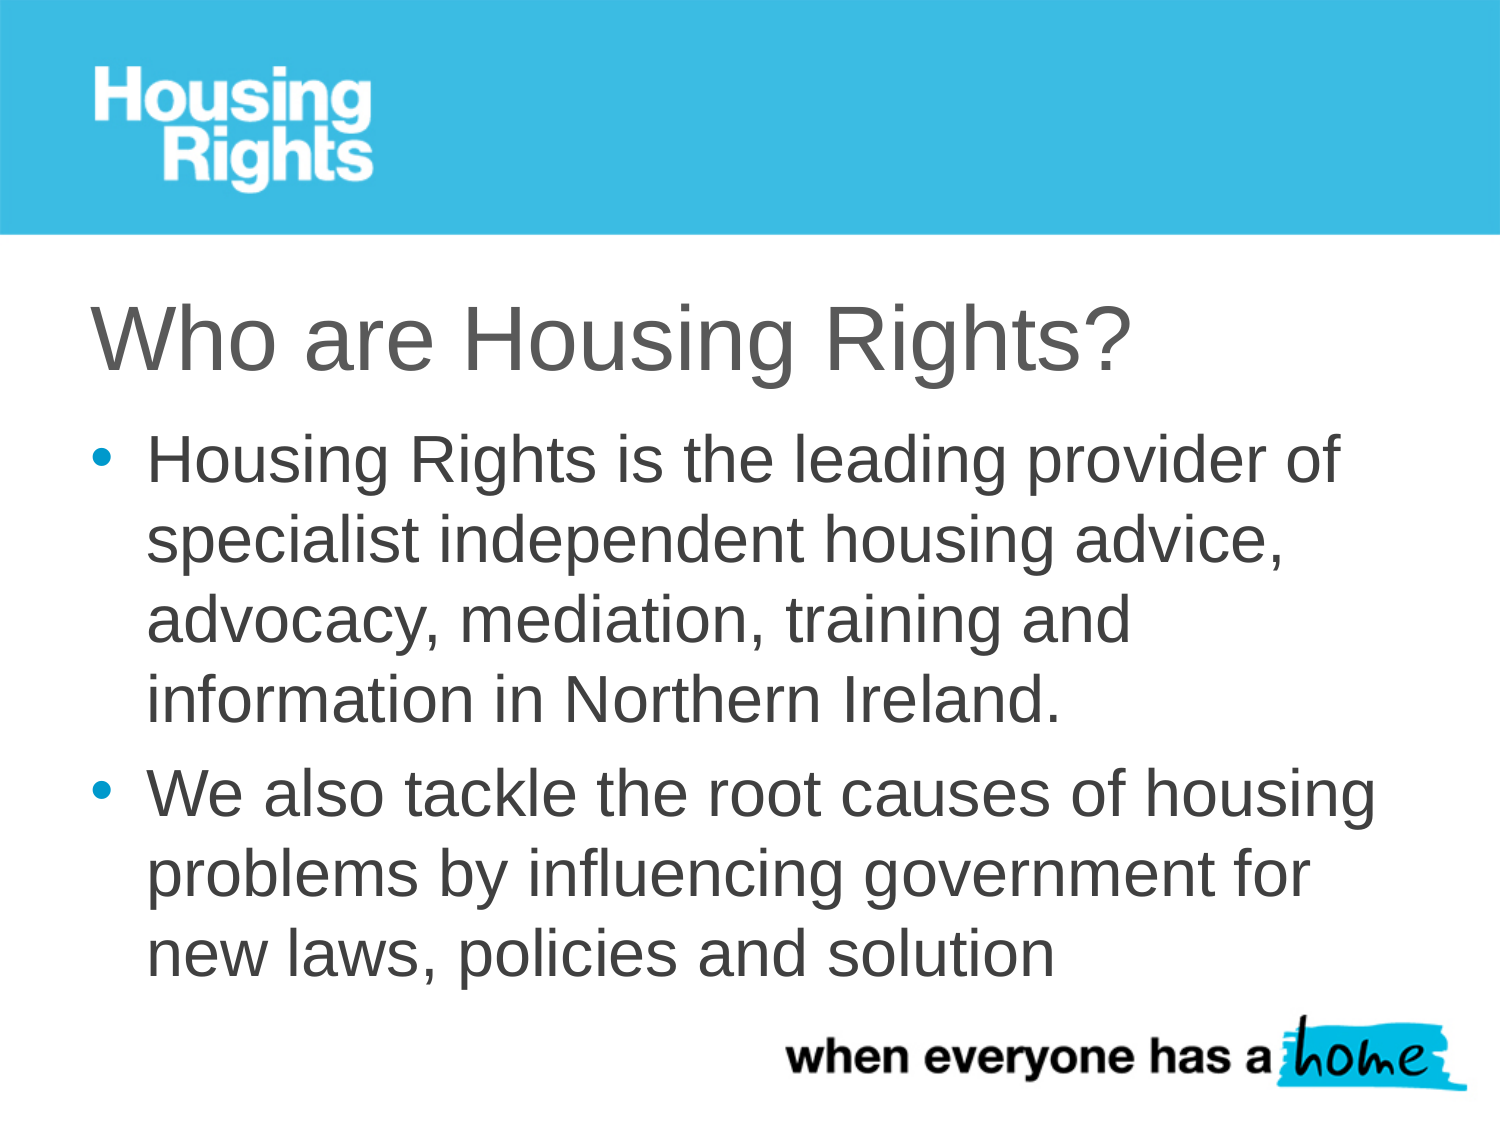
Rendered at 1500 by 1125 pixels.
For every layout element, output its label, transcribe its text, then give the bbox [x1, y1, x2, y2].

picture [0, 0, 1500, 1125]
list Housing Rights is the leading provider of specialist independent housing advice, advocacy, mediation, training and information in Northern Ireland. We also tackle the root causes of housing problems by influencing government for new laws, policies and solution ​ [74, 408, 1426, 943]
title Who are Housing Rights? [74, 264, 1426, 404]
